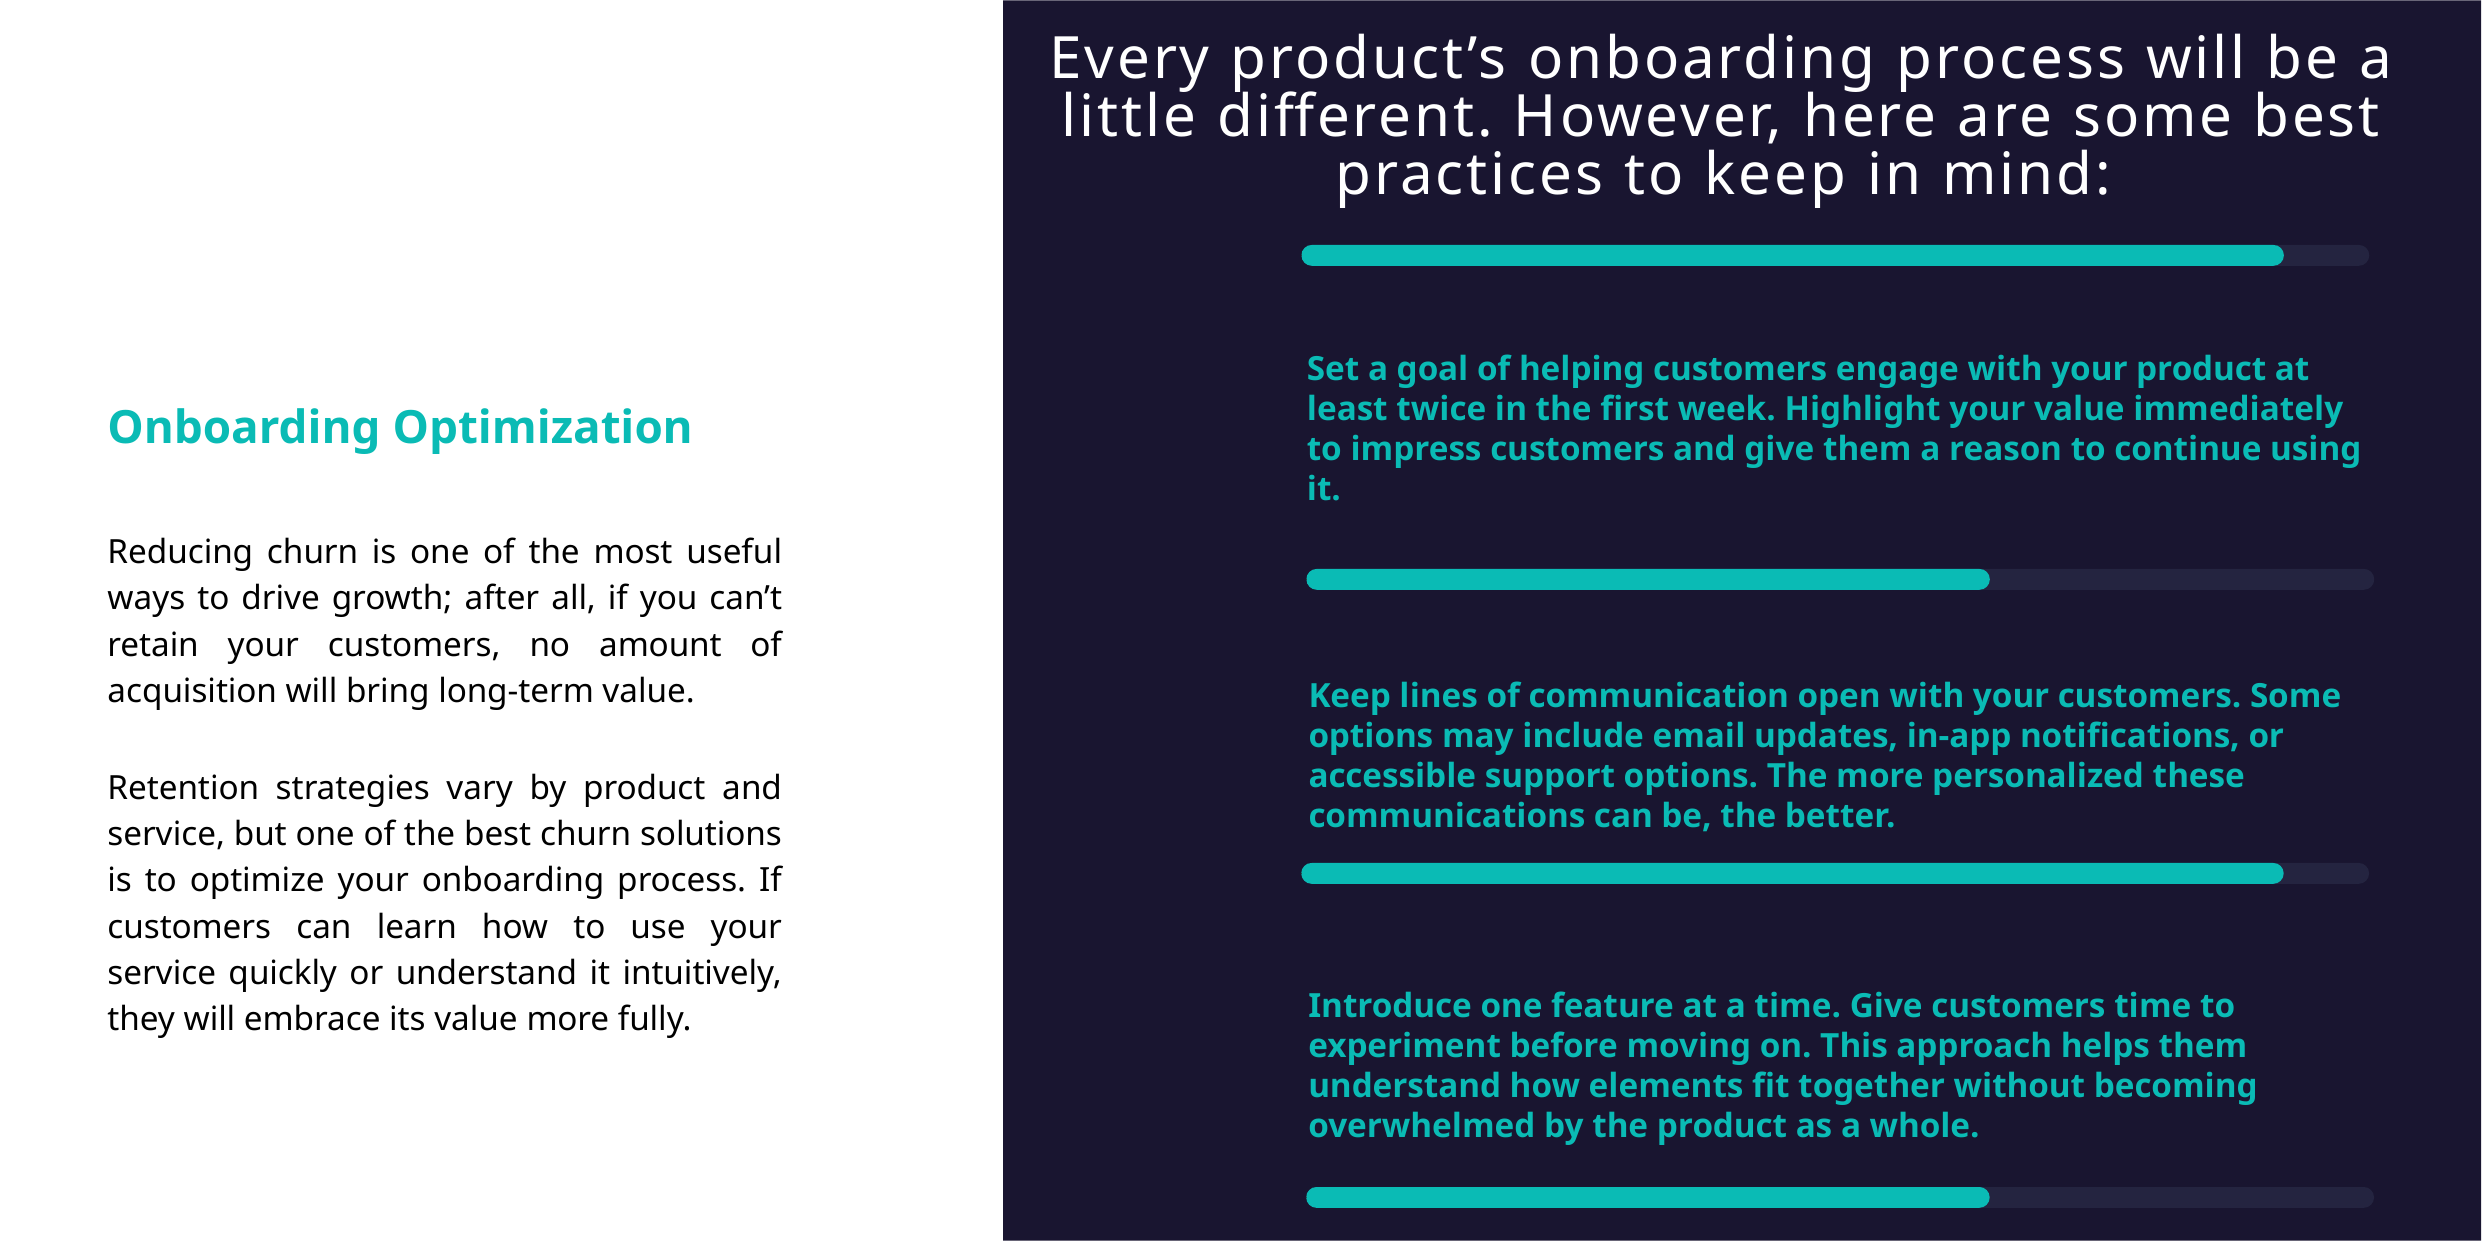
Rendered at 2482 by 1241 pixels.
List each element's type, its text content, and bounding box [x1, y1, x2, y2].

text_box [1003, 0, 2482, 1241]
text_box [1300, 862, 2370, 885]
text_box Keep lines of communication open with your customers. Some options may include email updates, in-app notifications, or accessible support options. The more personalized these communications can be, the better. [1306, 672, 2376, 835]
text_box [1305, 568, 2375, 590]
text_box Reducing churn is one of the most useful ways to drive growth; after all, if you can’t retain your customers, no amount of acquisition will bring long-term value. Retention strategies vary by product and service, but one of the best churn solutions is to optimize your onboarding process. If customers can learn how to use your service quickly or understand it intuitively, they will embrace its value more fully. [105, 521, 784, 1038]
text_box Introduce one feature at a time. Give customers time to experiment before moving on. This approach helps them understand how elements fit together without becoming overwhelmed by the product as a whole. [1306, 982, 2376, 1144]
text_box Every product’s onboarding process will be a little different. However, here are some best practices to keep in mind: [1003, 17, 2444, 207]
text_box Onboarding Optimization [105, 415, 841, 453]
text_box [1305, 1186, 2375, 1209]
text_box Set a goal of helping customers engage with your product at least twice in the first week. Highlight your value immediately to impress customers and give them a reason to continue using it. [1304, 344, 2375, 507]
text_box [1300, 244, 2370, 267]
